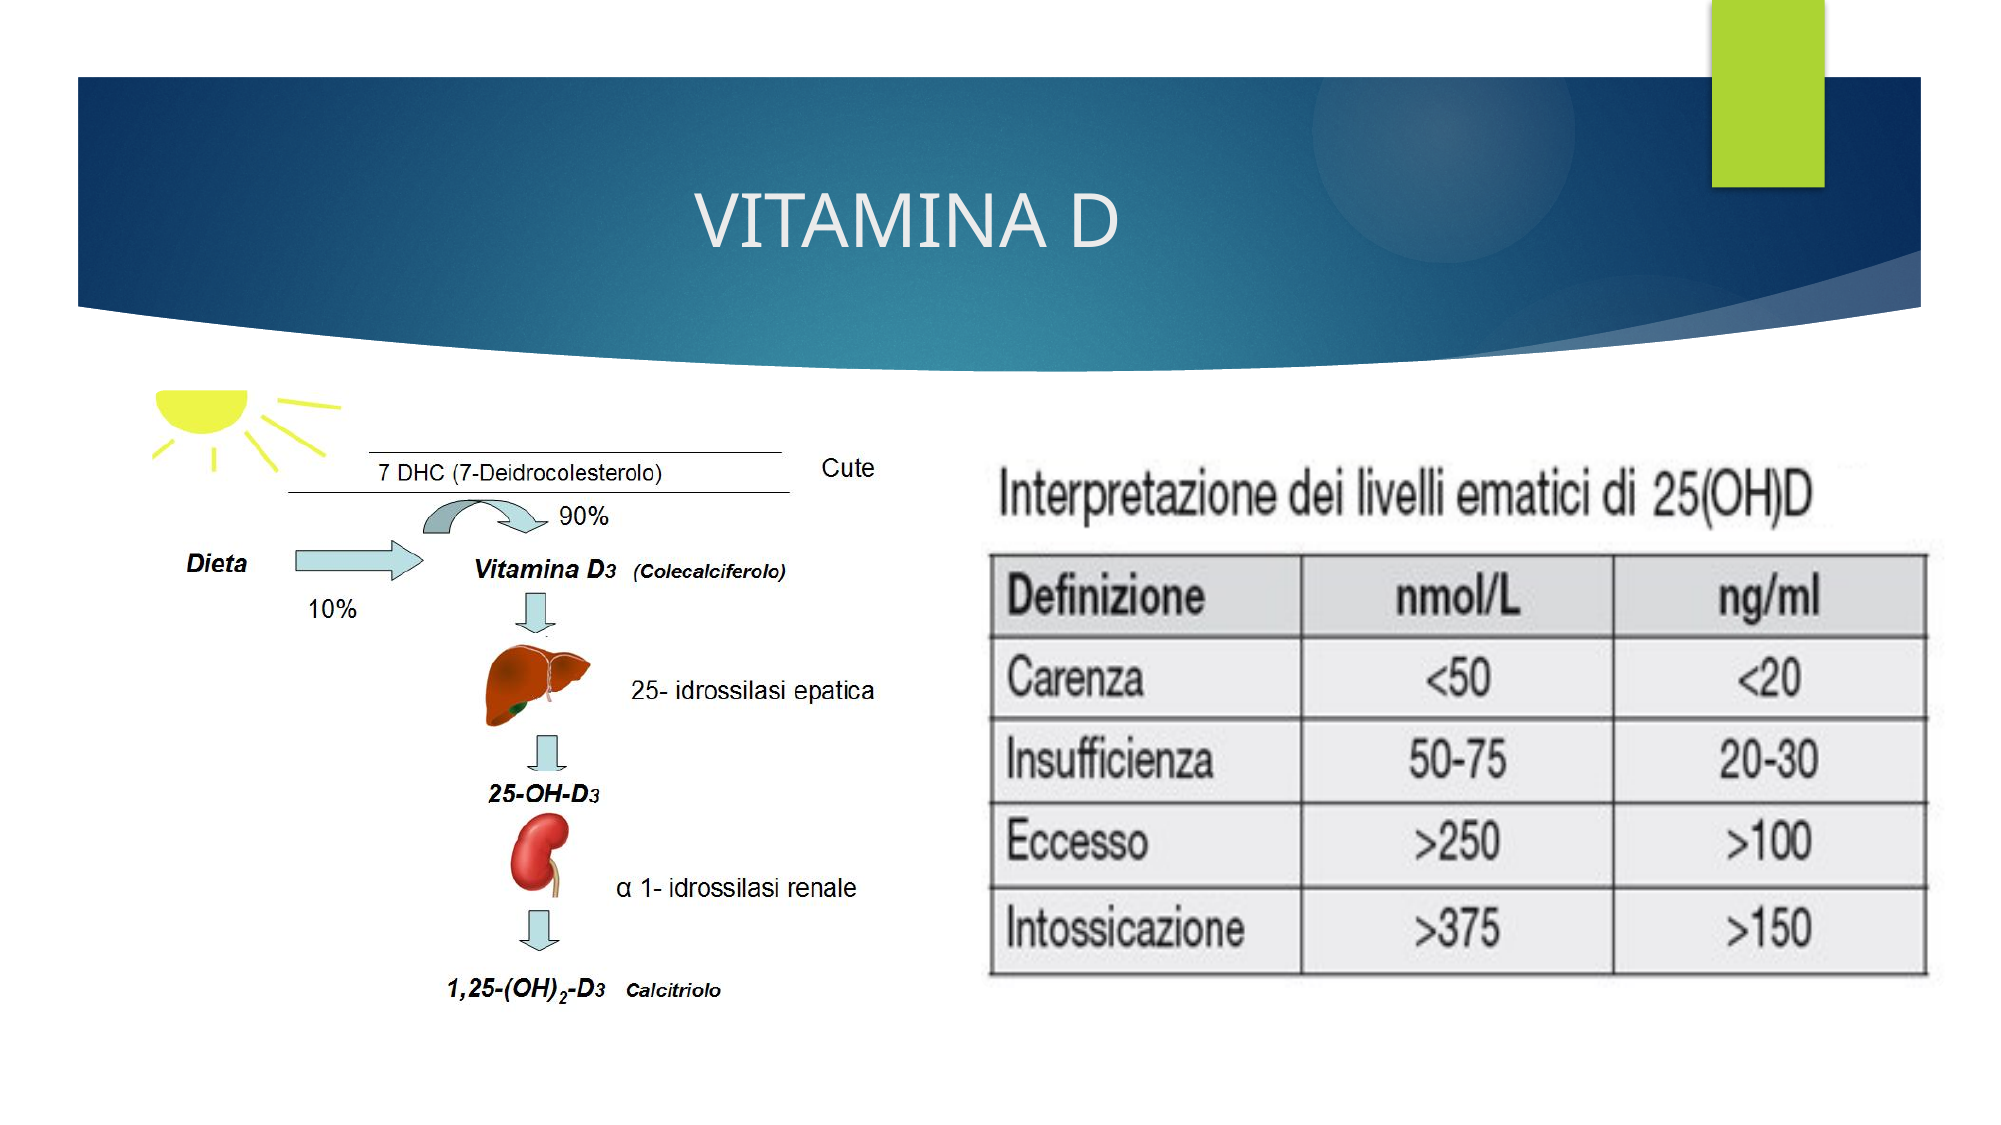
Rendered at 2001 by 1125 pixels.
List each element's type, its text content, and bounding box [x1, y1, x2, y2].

title VITAMINA D [189, 159, 1627, 276]
picture [152, 390, 974, 1025]
picture [981, 440, 1945, 988]
